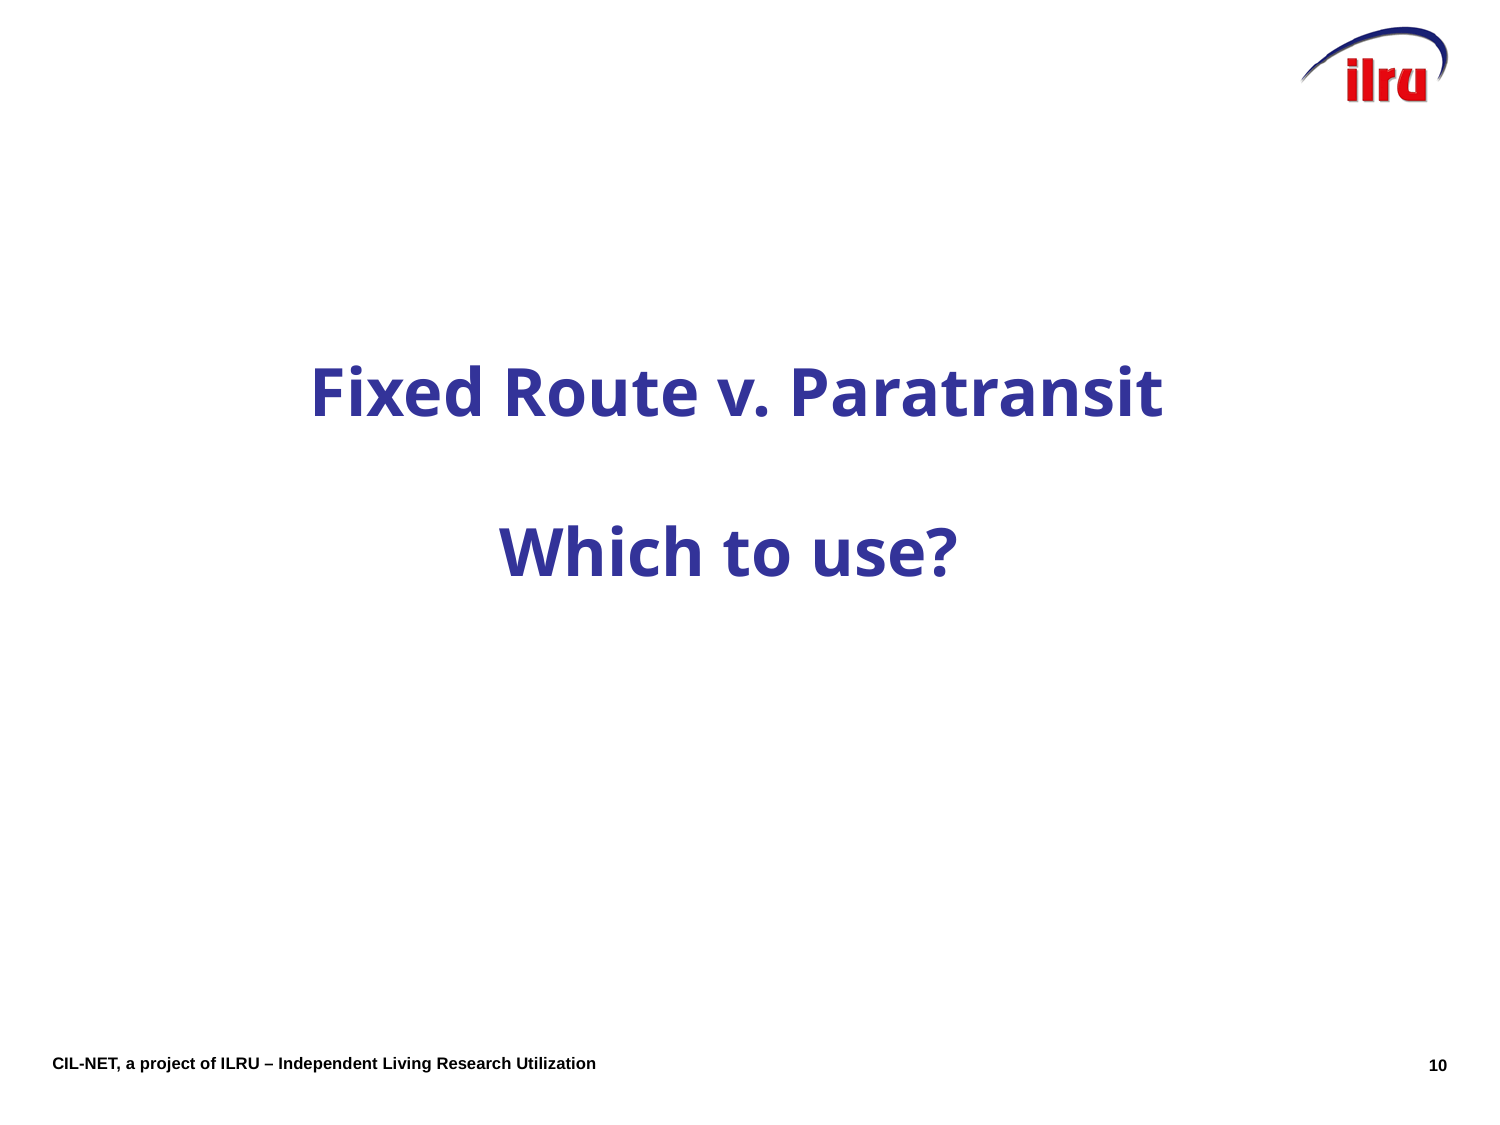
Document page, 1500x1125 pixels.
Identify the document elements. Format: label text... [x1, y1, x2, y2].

picture [1299, 24, 1463, 103]
slide_number 9 [1074, 1047, 1463, 1088]
title Fixed Route v. Paratransit Which to use? [99, 349, 1376, 591]
